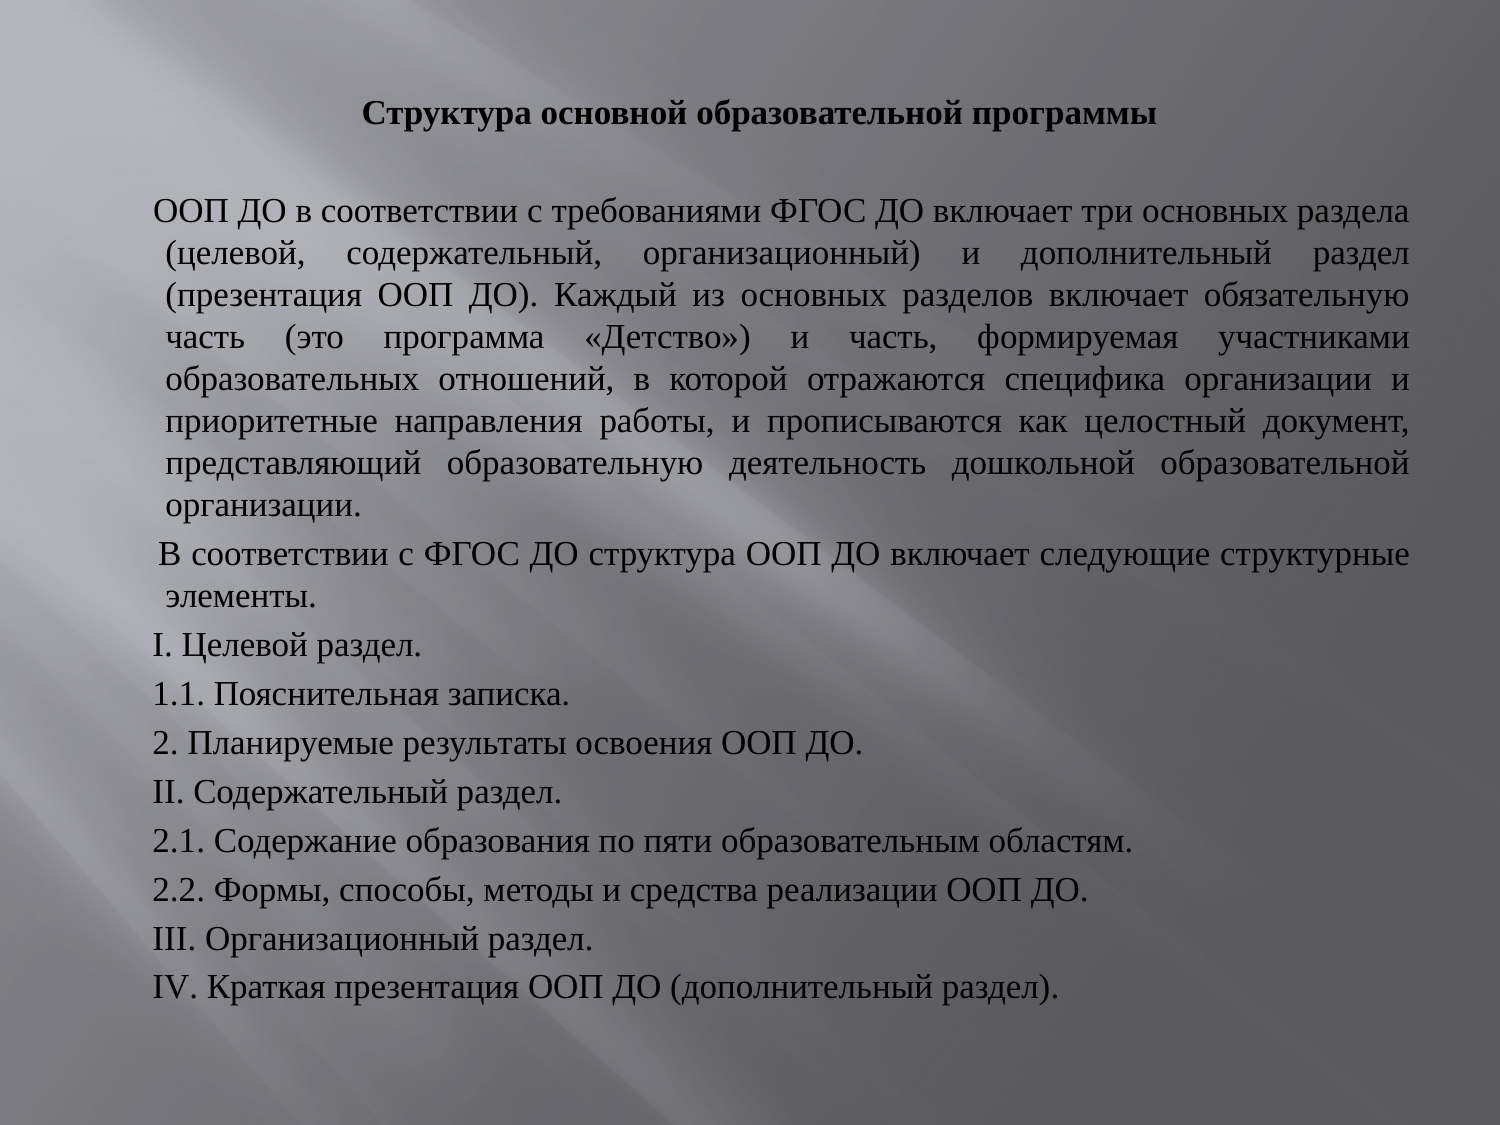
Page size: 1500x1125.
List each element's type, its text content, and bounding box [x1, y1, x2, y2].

list Структура основной образовательной программы ООП ДО в соответствии с требованиями ФГОС ДО включает три основных раздела (целевой, содержательный, организационный) и дополнительный раздел (презентация ООП ДО). Каждый из основных разделов включает обязательную часть (это программа «Детство») и часть, формируемая участниками образовательных отношений, в которой отражаются специфика организации и приоритетные направления работы, и прописываются как целостный документ, представляющий образовательную деятельность дошкольной образовательной организации. В соответствии с ФГОС ДО структура ООП ДО включает следующие структурные элементы. I. Целевой раздел. 1.1. Пояснительная записка. 2. Планируемые результаты освоения ООП ДО. II. Содержательный раздел. 2.1. Содержание образования по пяти образовательным областям. 2.2. Формы, способы, методы и средства реализации ООП ДО. III. Организационный раздел. IV. Краткая презентация ООП ДО (дополнительный раздел). [75, 82, 1425, 1035]
